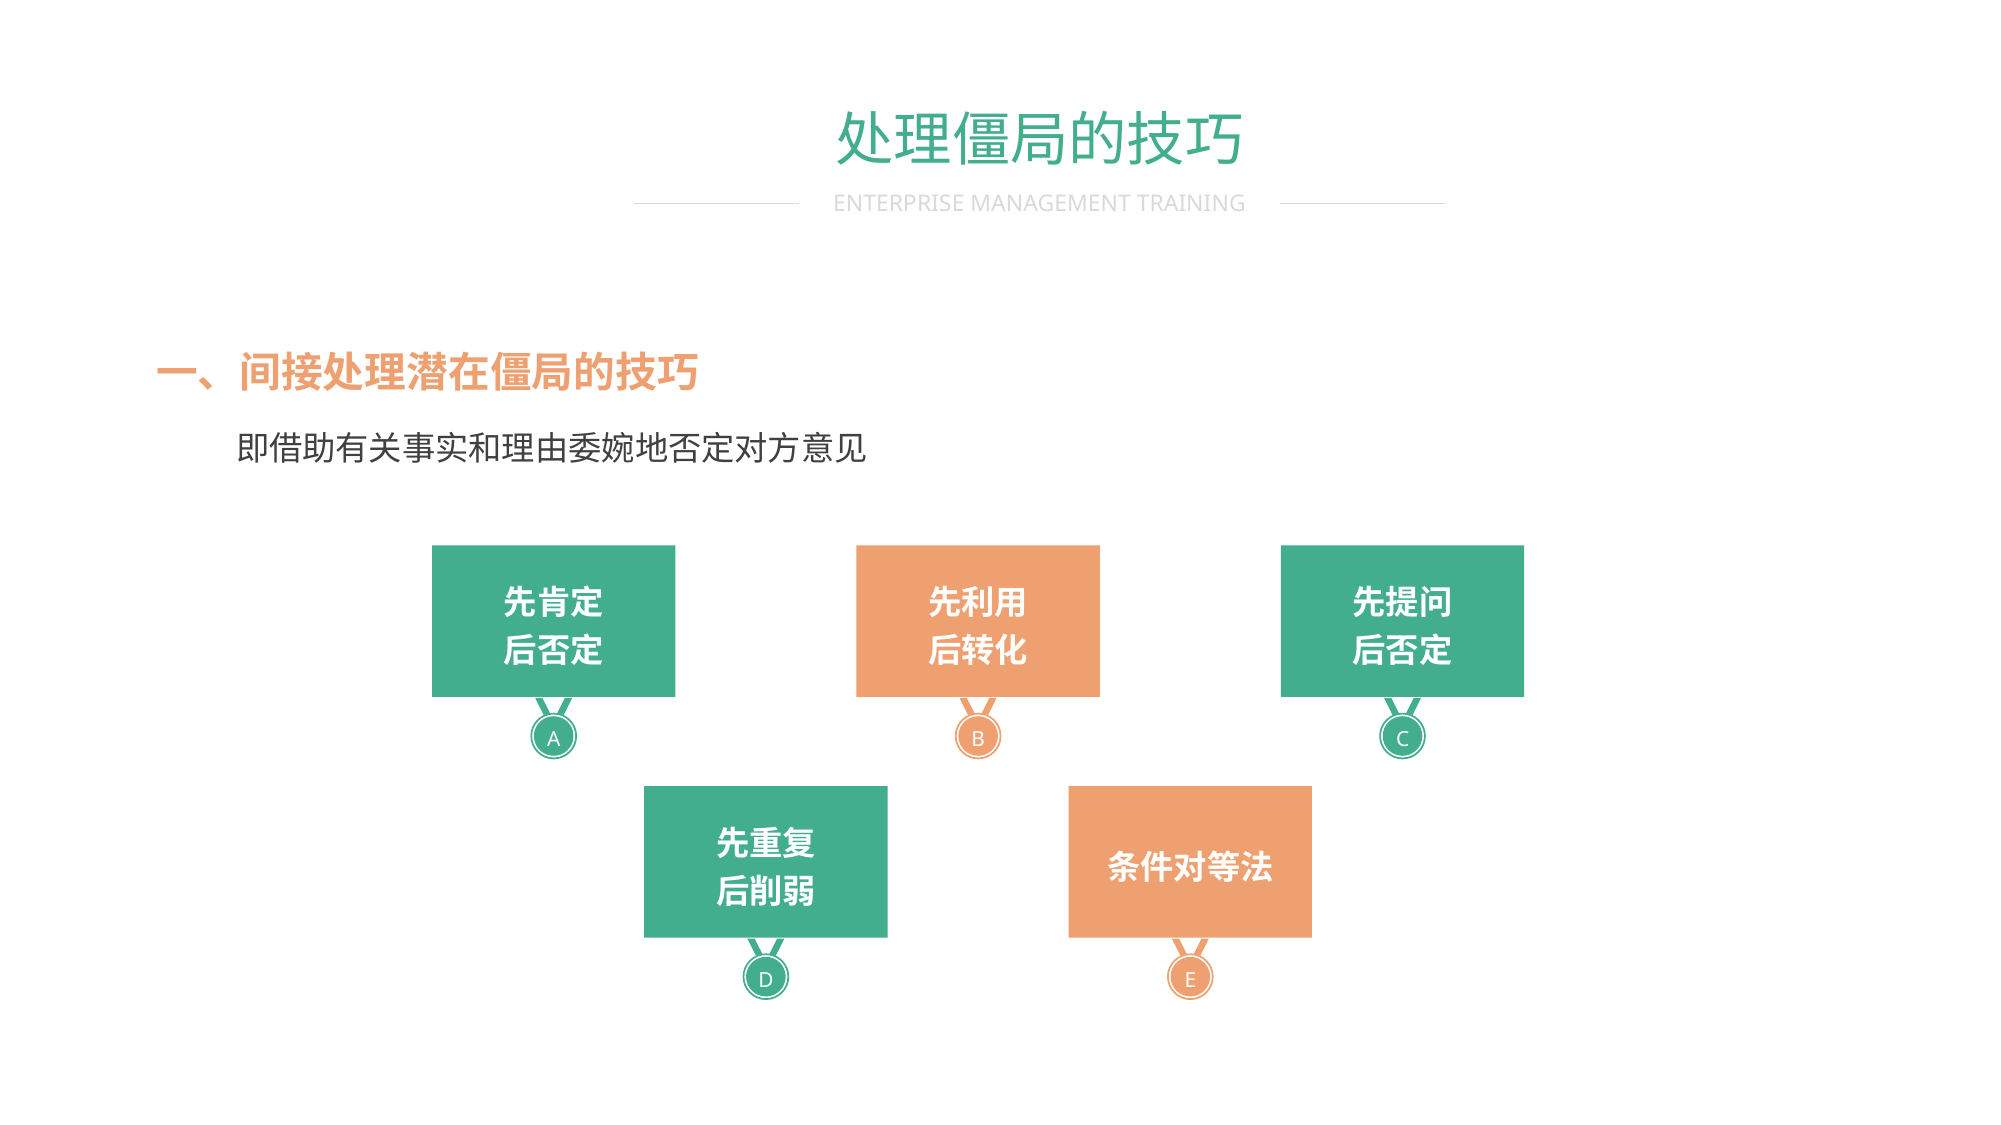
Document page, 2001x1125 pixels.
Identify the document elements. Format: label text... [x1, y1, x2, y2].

text_box 处理僵局的技巧 [804, 94, 1275, 180]
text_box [1280, 545, 1525, 760]
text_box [1068, 786, 1313, 1000]
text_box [856, 545, 1100, 760]
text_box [644, 786, 888, 1000]
text_box 一、间接处理潜在僵局的技巧 [141, 338, 1154, 403]
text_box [432, 545, 676, 760]
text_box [633, 181, 1446, 237]
text_box 即借助有关事实和理由委婉地否定对方意见 [221, 424, 1231, 476]
